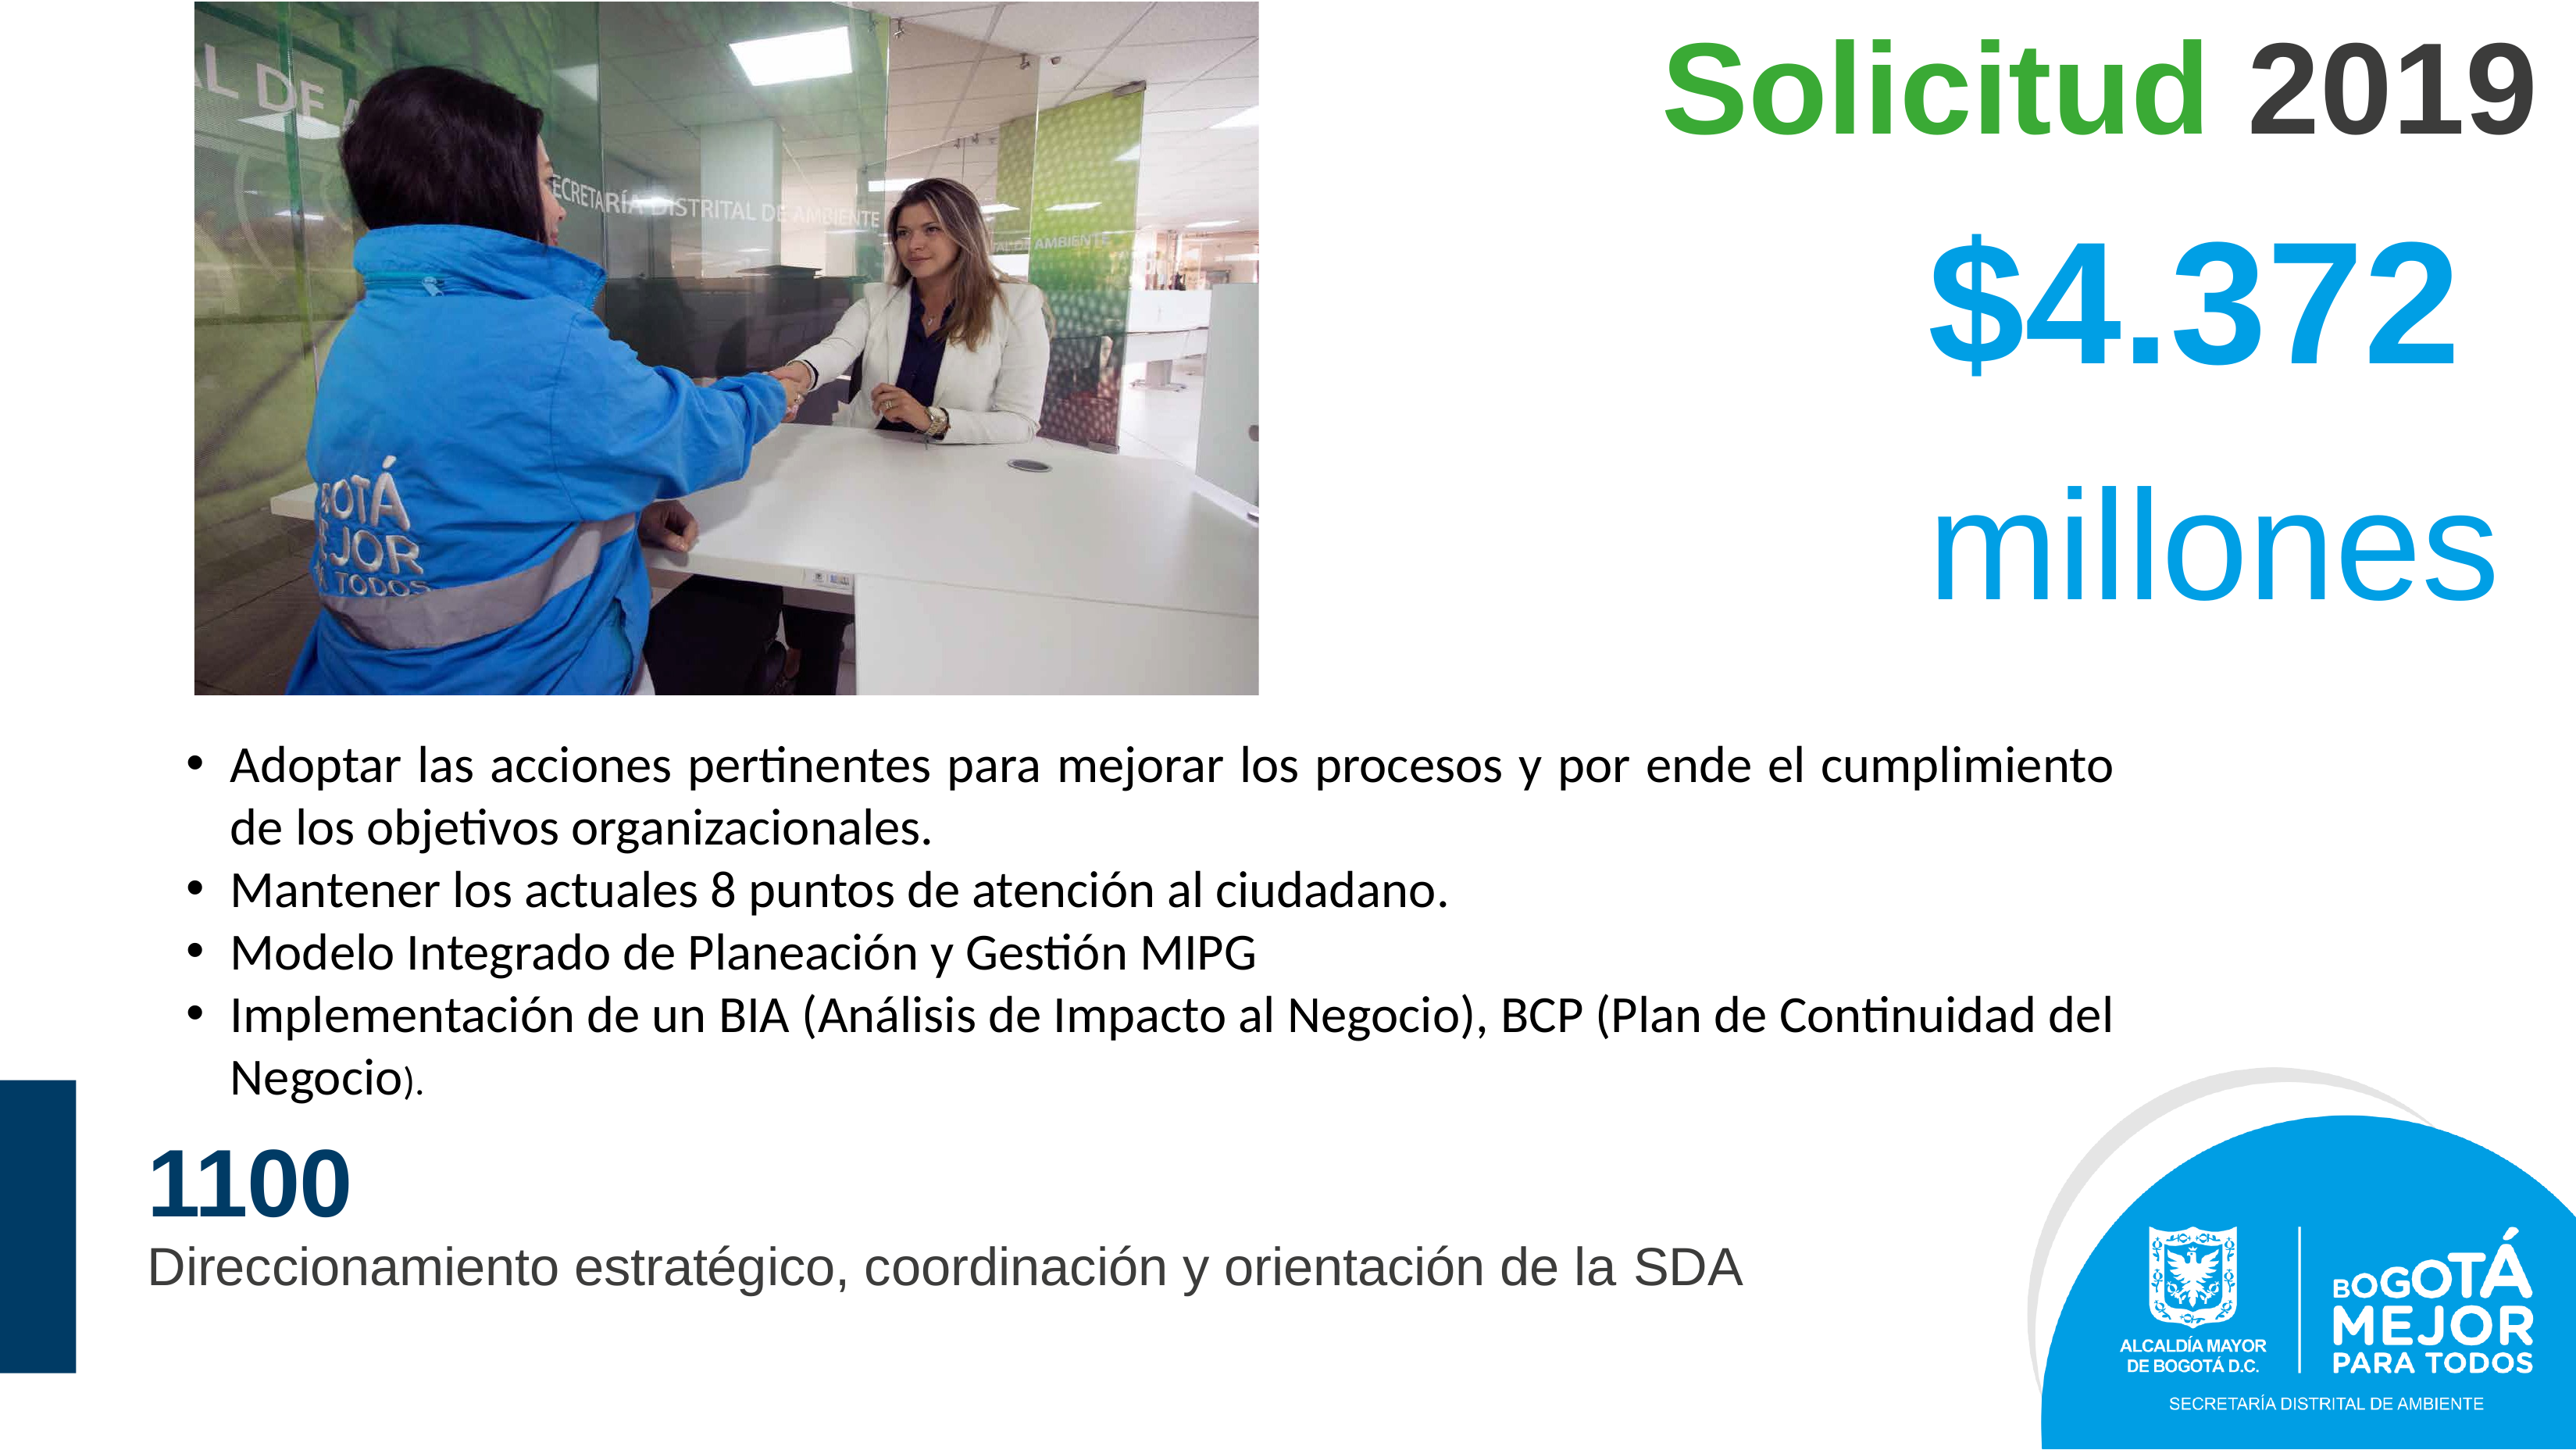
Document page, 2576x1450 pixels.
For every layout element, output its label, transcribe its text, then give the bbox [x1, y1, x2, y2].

text_box Adoptar las acciones pertinentes para mejorar los procesos y por ende el cumplimiento de los objetivos organizacionales. Mantener los actuales 8 puntos de atención al ciudadano. Modelo Integrado de Planeación y Gestión MIPG Implementación de un BIA (Análisis de Impacto al Negocio), BCP (Plan de Continuidad del Negocio). [174, 724, 2128, 1112]
text_box Solicitud 2019 [1660, 2, 2576, 160]
text_box 1100 Direccionamiento estratégico, coordinación y orientación de la SDA [145, 1122, 1750, 1296]
text_box [0, 1080, 77, 1373]
text_box [194, 2, 1259, 695]
title $4.372 millones [1926, 164, 2570, 631]
text_box [2027, 1067, 2576, 1450]
